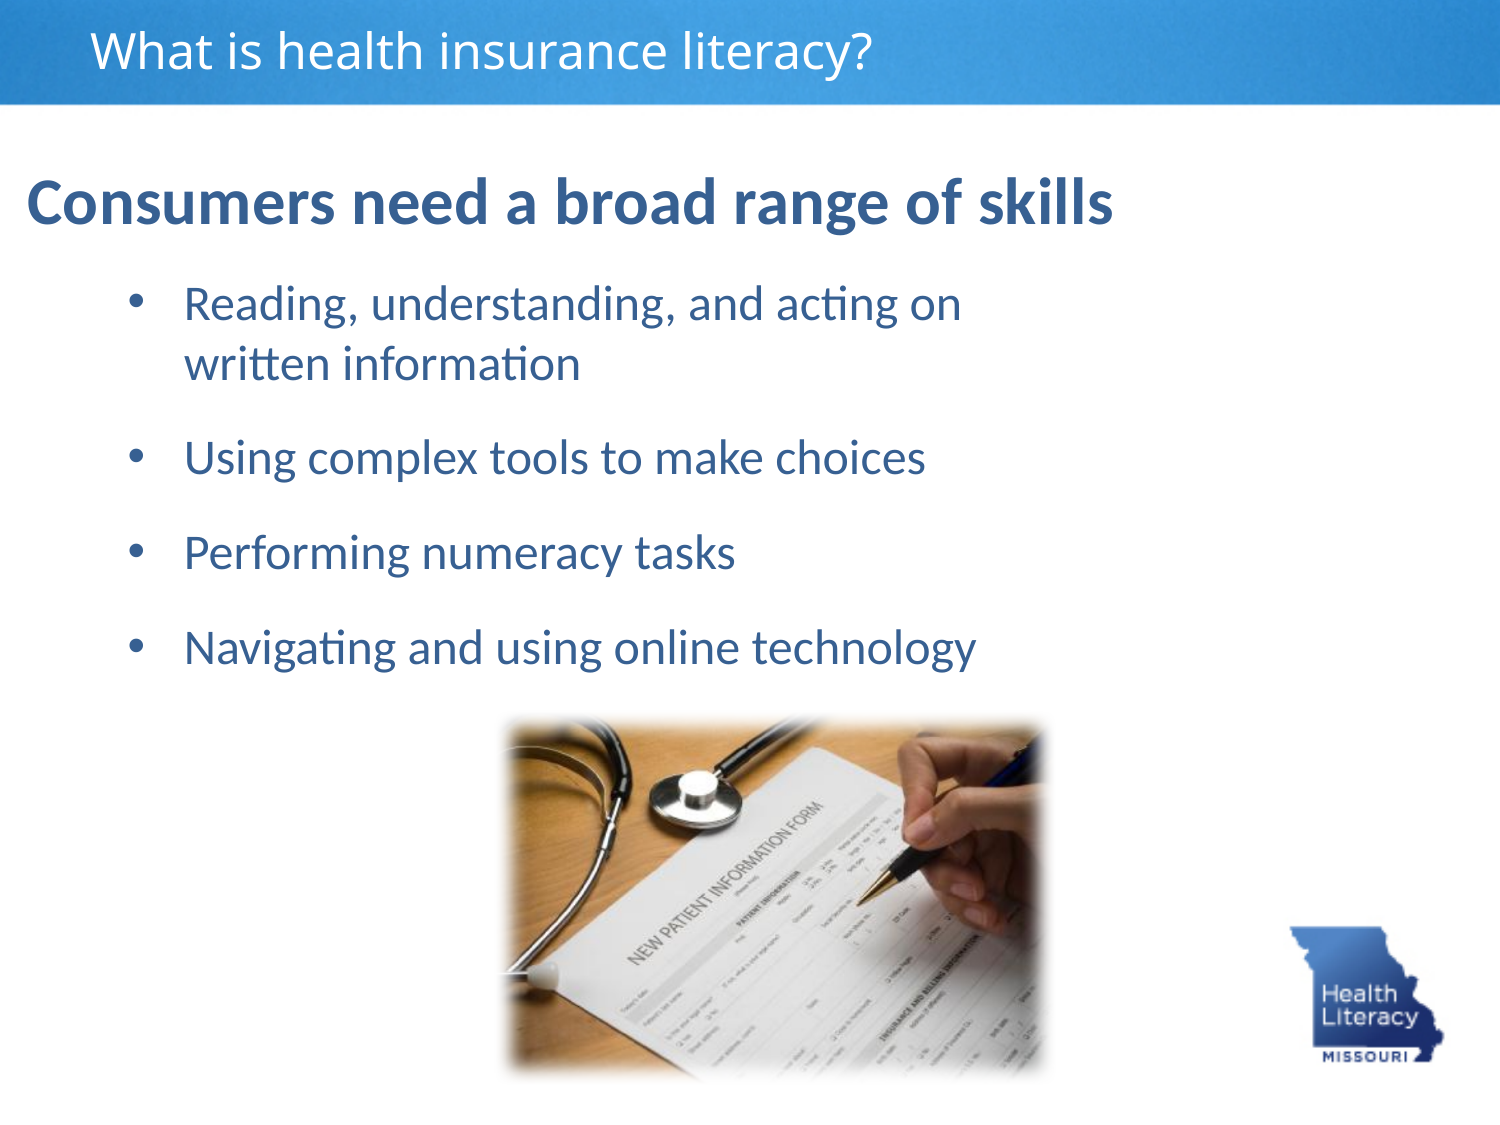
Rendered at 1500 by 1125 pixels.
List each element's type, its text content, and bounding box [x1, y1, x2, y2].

text_box What is health insurance literacy? [74, 0, 1350, 100]
text_box Reading, understanding, and acting on written information Using complex tools to make choices Performing numeracy tasks Navigating and using online technology [112, 313, 1438, 974]
picture [0, 0, 1500, 1125]
list Consumers need a broad range of skills [12, 149, 1500, 313]
